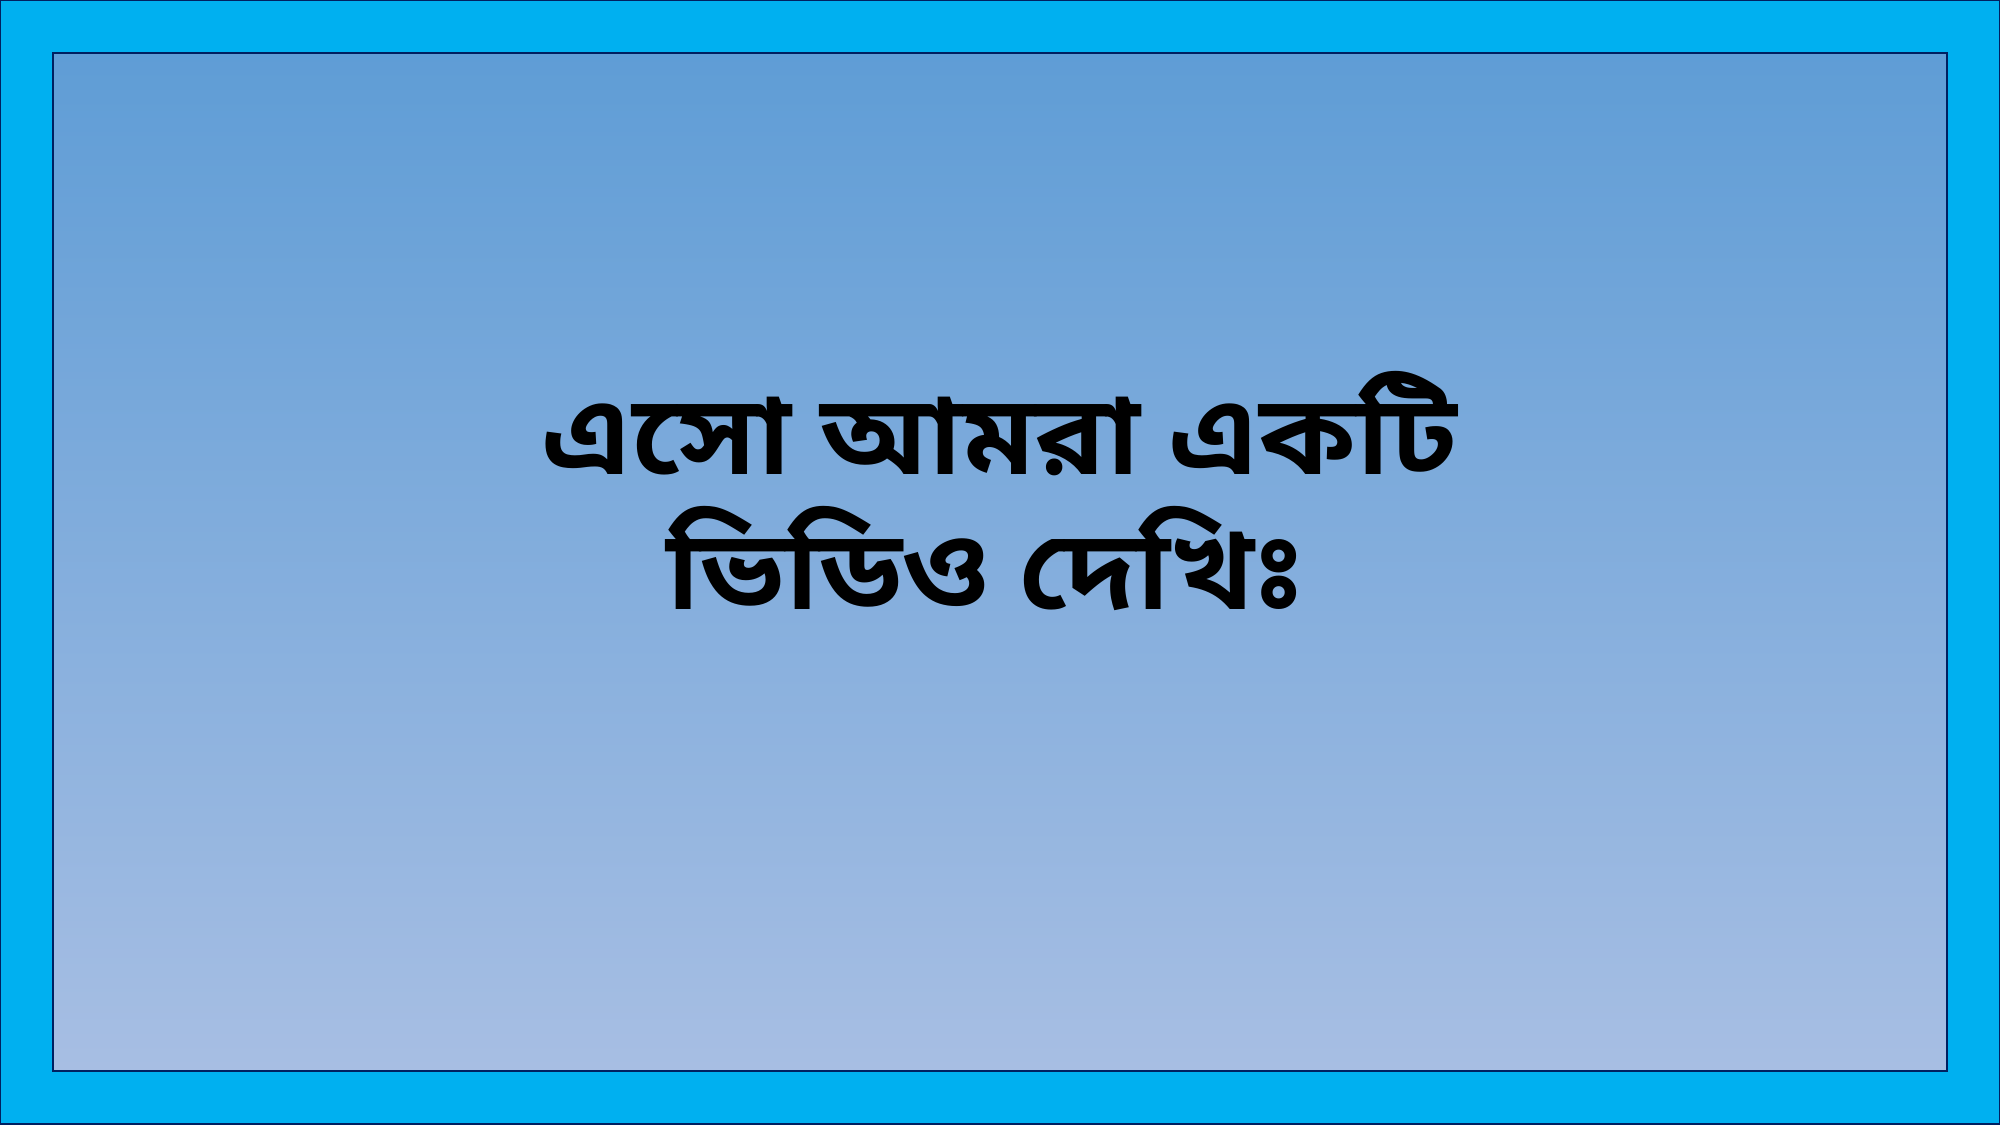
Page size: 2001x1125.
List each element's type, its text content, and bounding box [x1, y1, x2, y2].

text_box [0, 0, 2000, 1125]
text_box এসো আমরা একটি ভিডিও দেখিঃ [402, 432, 1598, 563]
